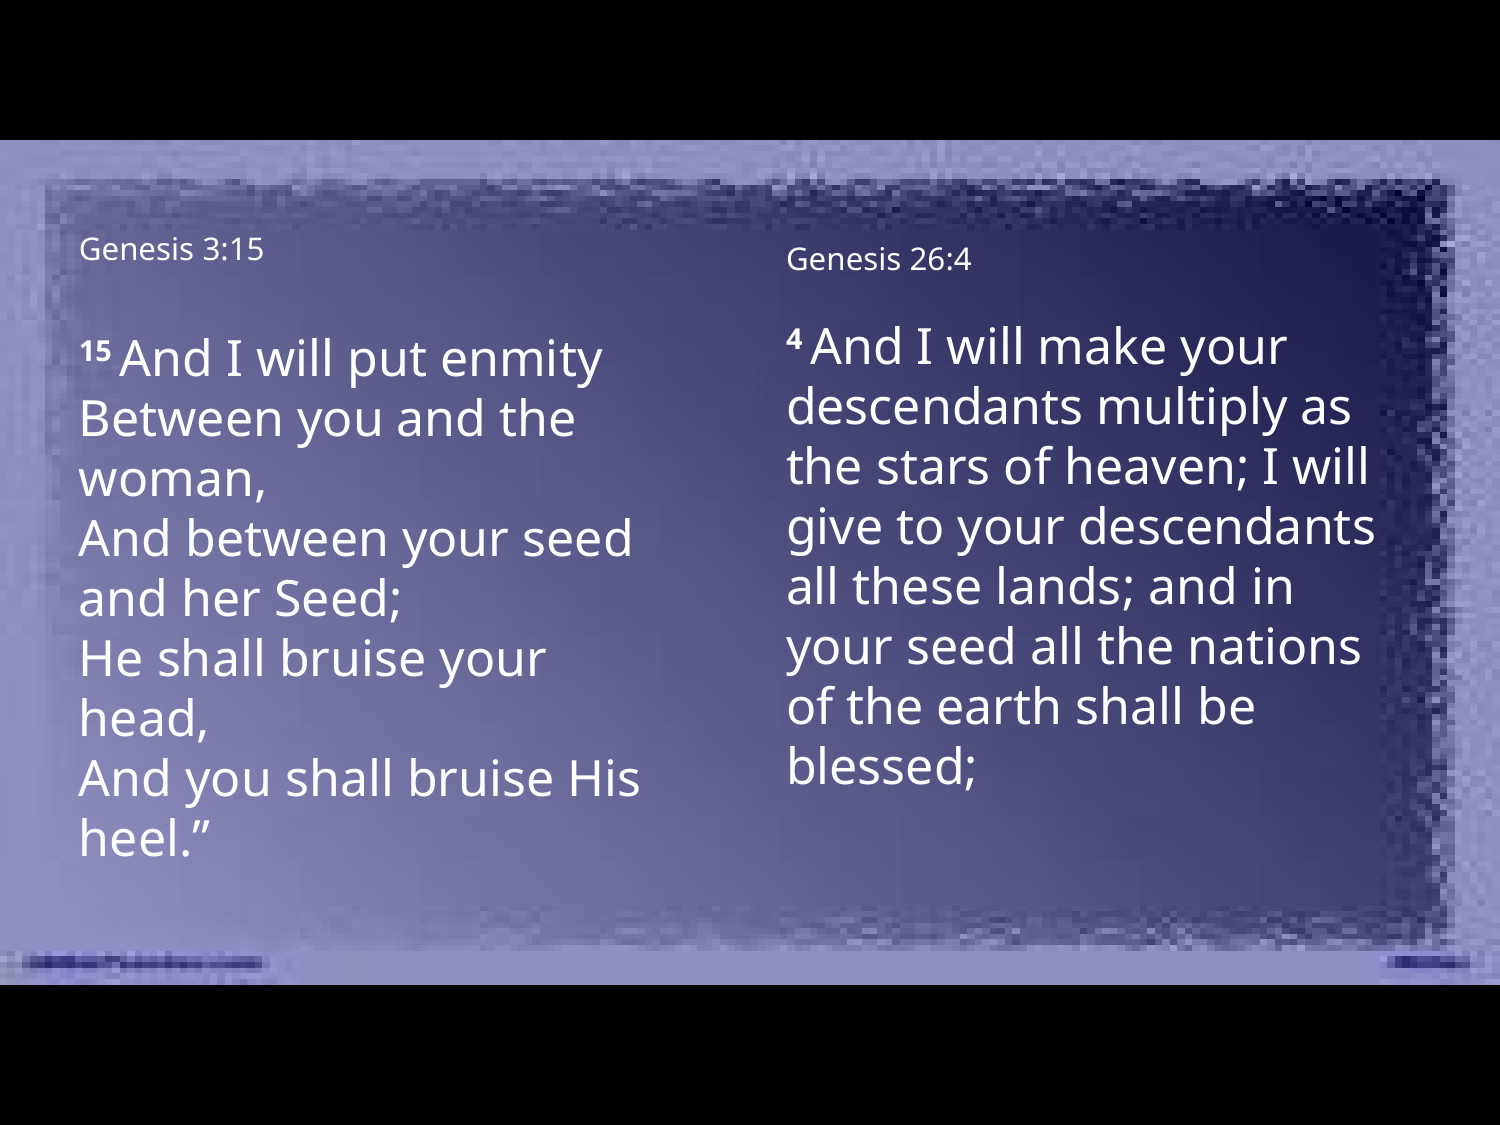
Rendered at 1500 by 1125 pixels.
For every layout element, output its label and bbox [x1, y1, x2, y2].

picture [0, 140, 1500, 985]
